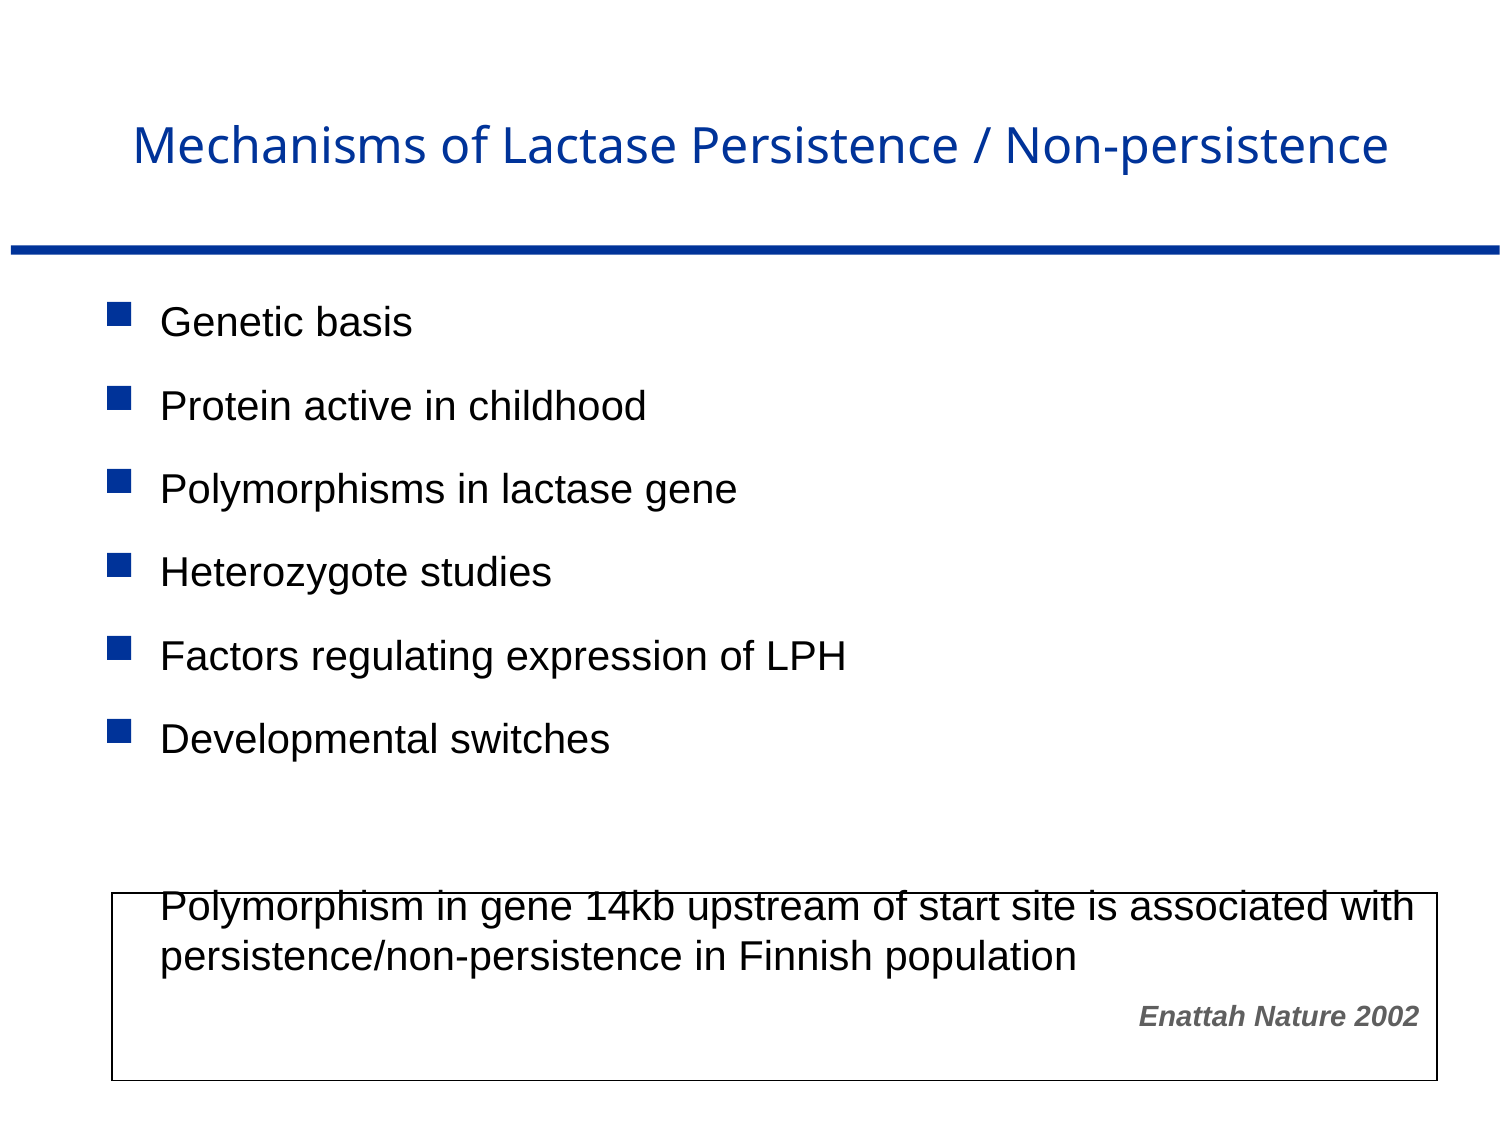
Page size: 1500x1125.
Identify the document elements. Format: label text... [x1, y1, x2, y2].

list Genetic basis Protein active in childhood Polymorphisms in lactase gene Heterozygote studies Factors regulating expression of LPH Developmental switches Polymorphism in gene 14kb upstream of start site is associated with persistence/non-persistence in Finnish population Enattah Nature 2002 [88, 287, 1436, 1063]
text_box [112, 893, 1438, 1081]
title Mechanisms of Lactase Persistence / Non-persistence [100, 75, 1424, 213]
